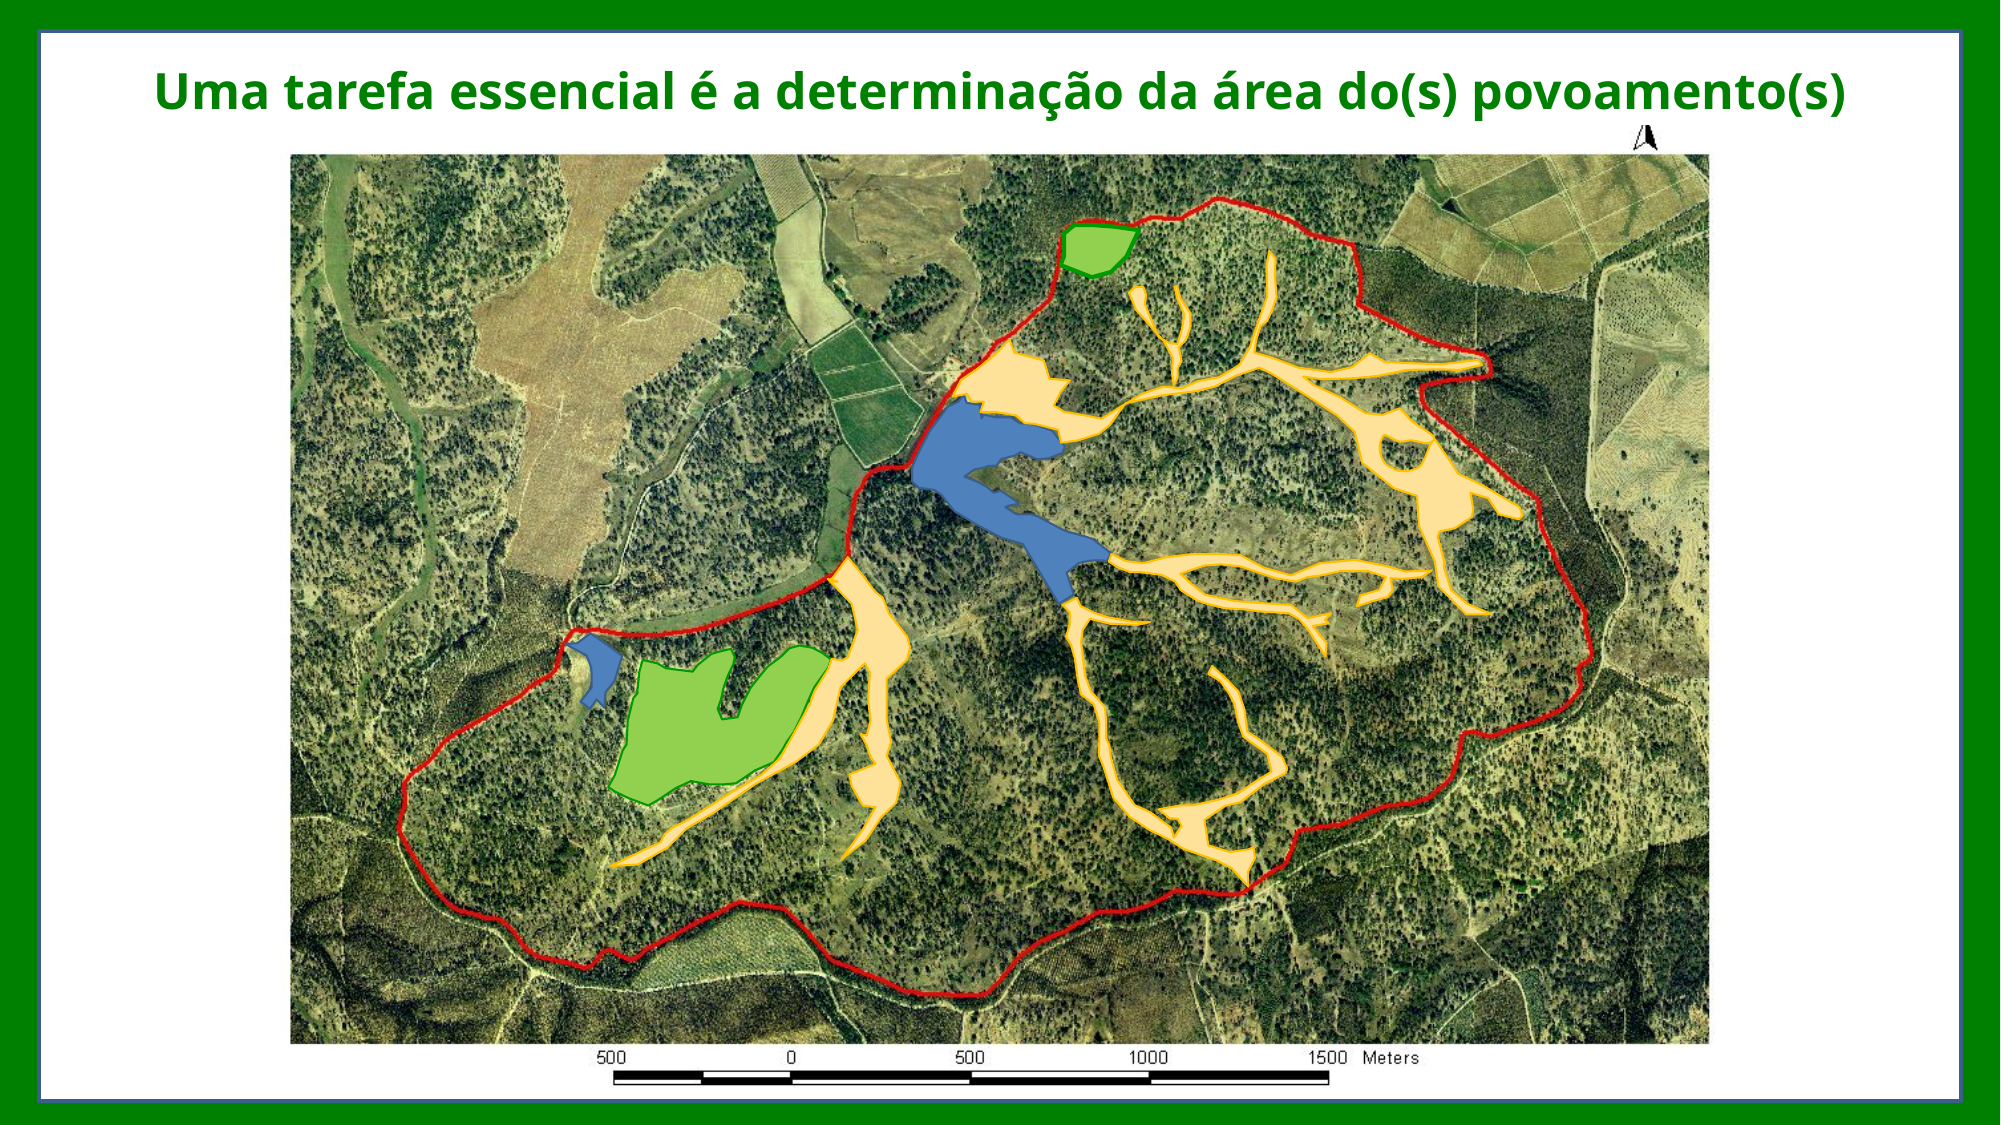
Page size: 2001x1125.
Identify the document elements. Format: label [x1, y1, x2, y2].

text_box [0, 54, 1946, 1092]
